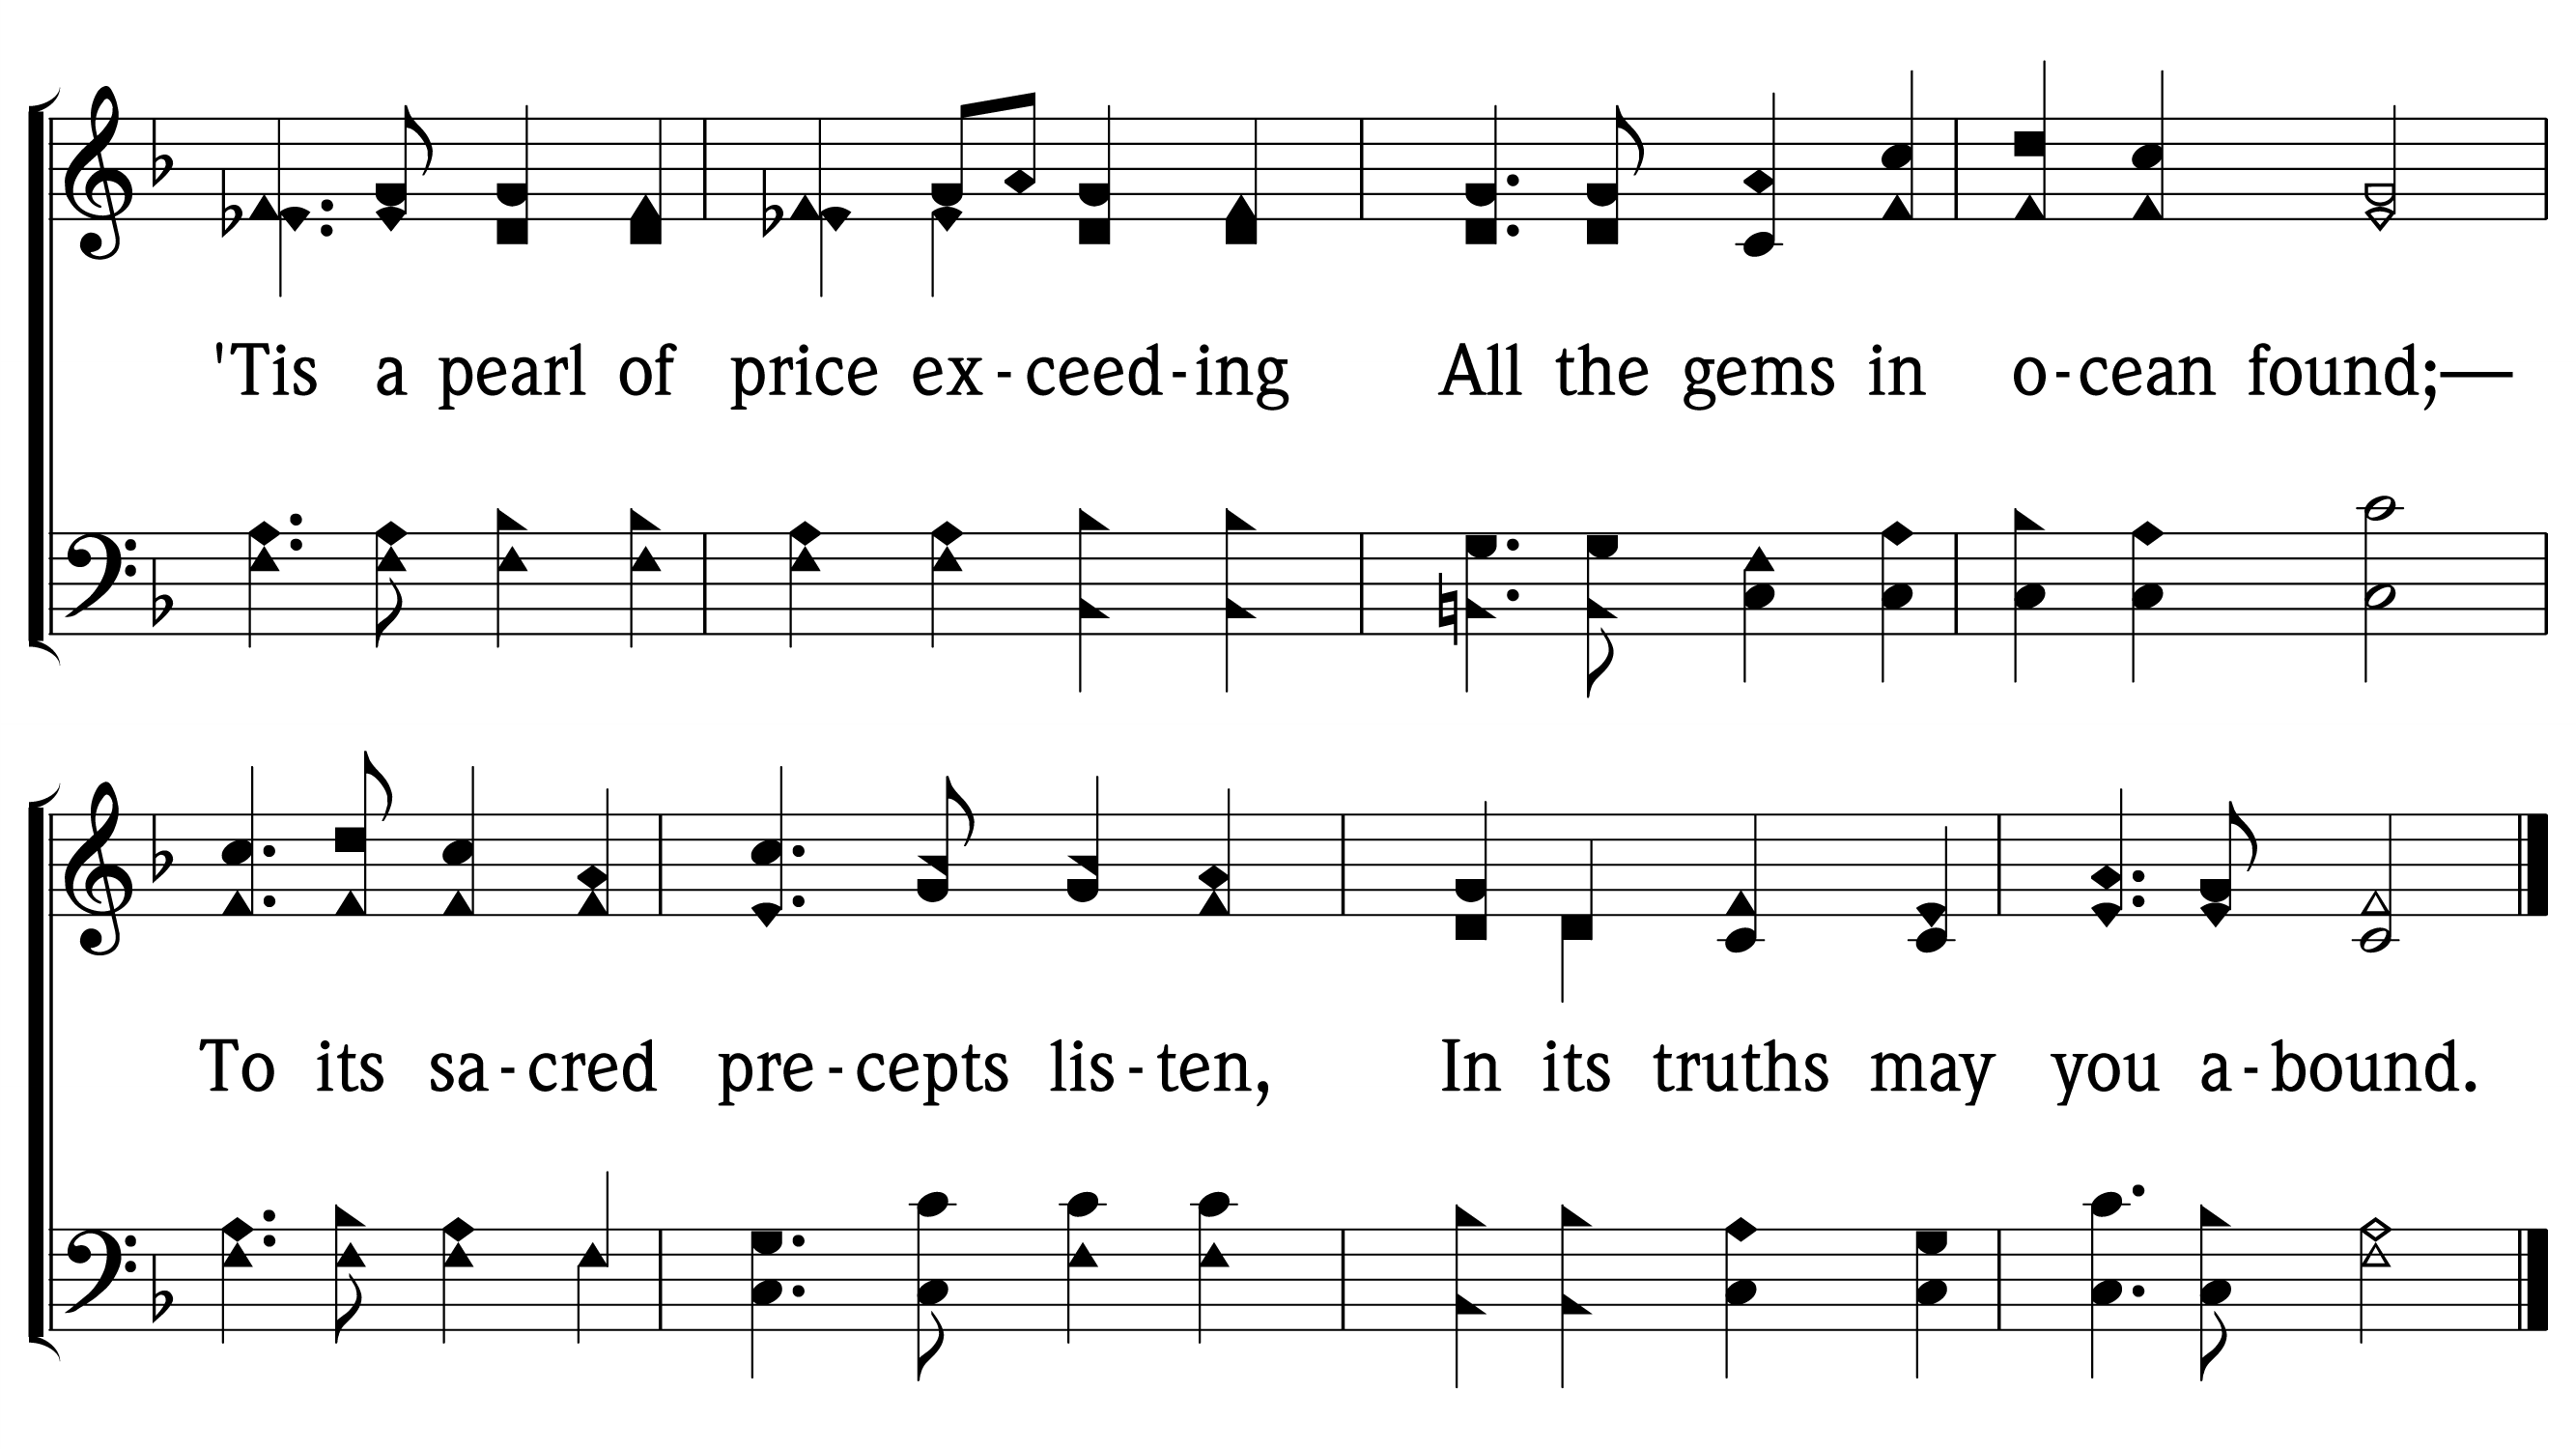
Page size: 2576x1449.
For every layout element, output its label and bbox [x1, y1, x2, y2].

text_box [0, 0, 2576, 1449]
